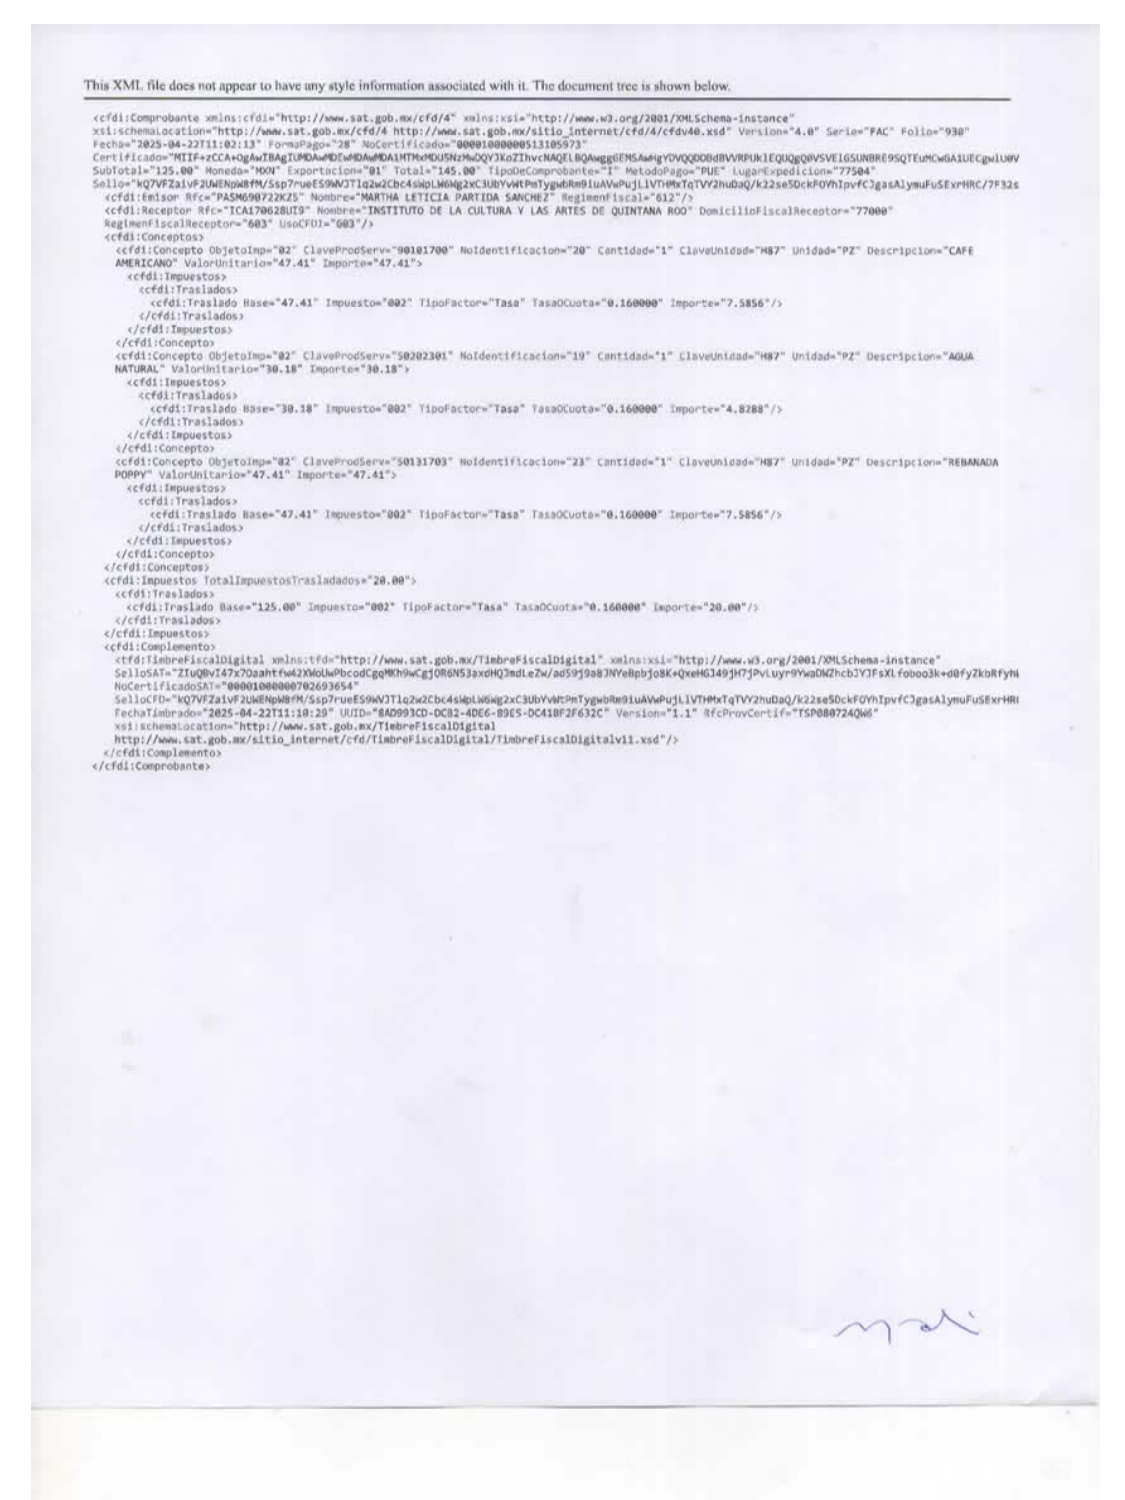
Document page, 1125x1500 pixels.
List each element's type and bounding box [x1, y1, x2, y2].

list [31, 24, 1100, 1500]
